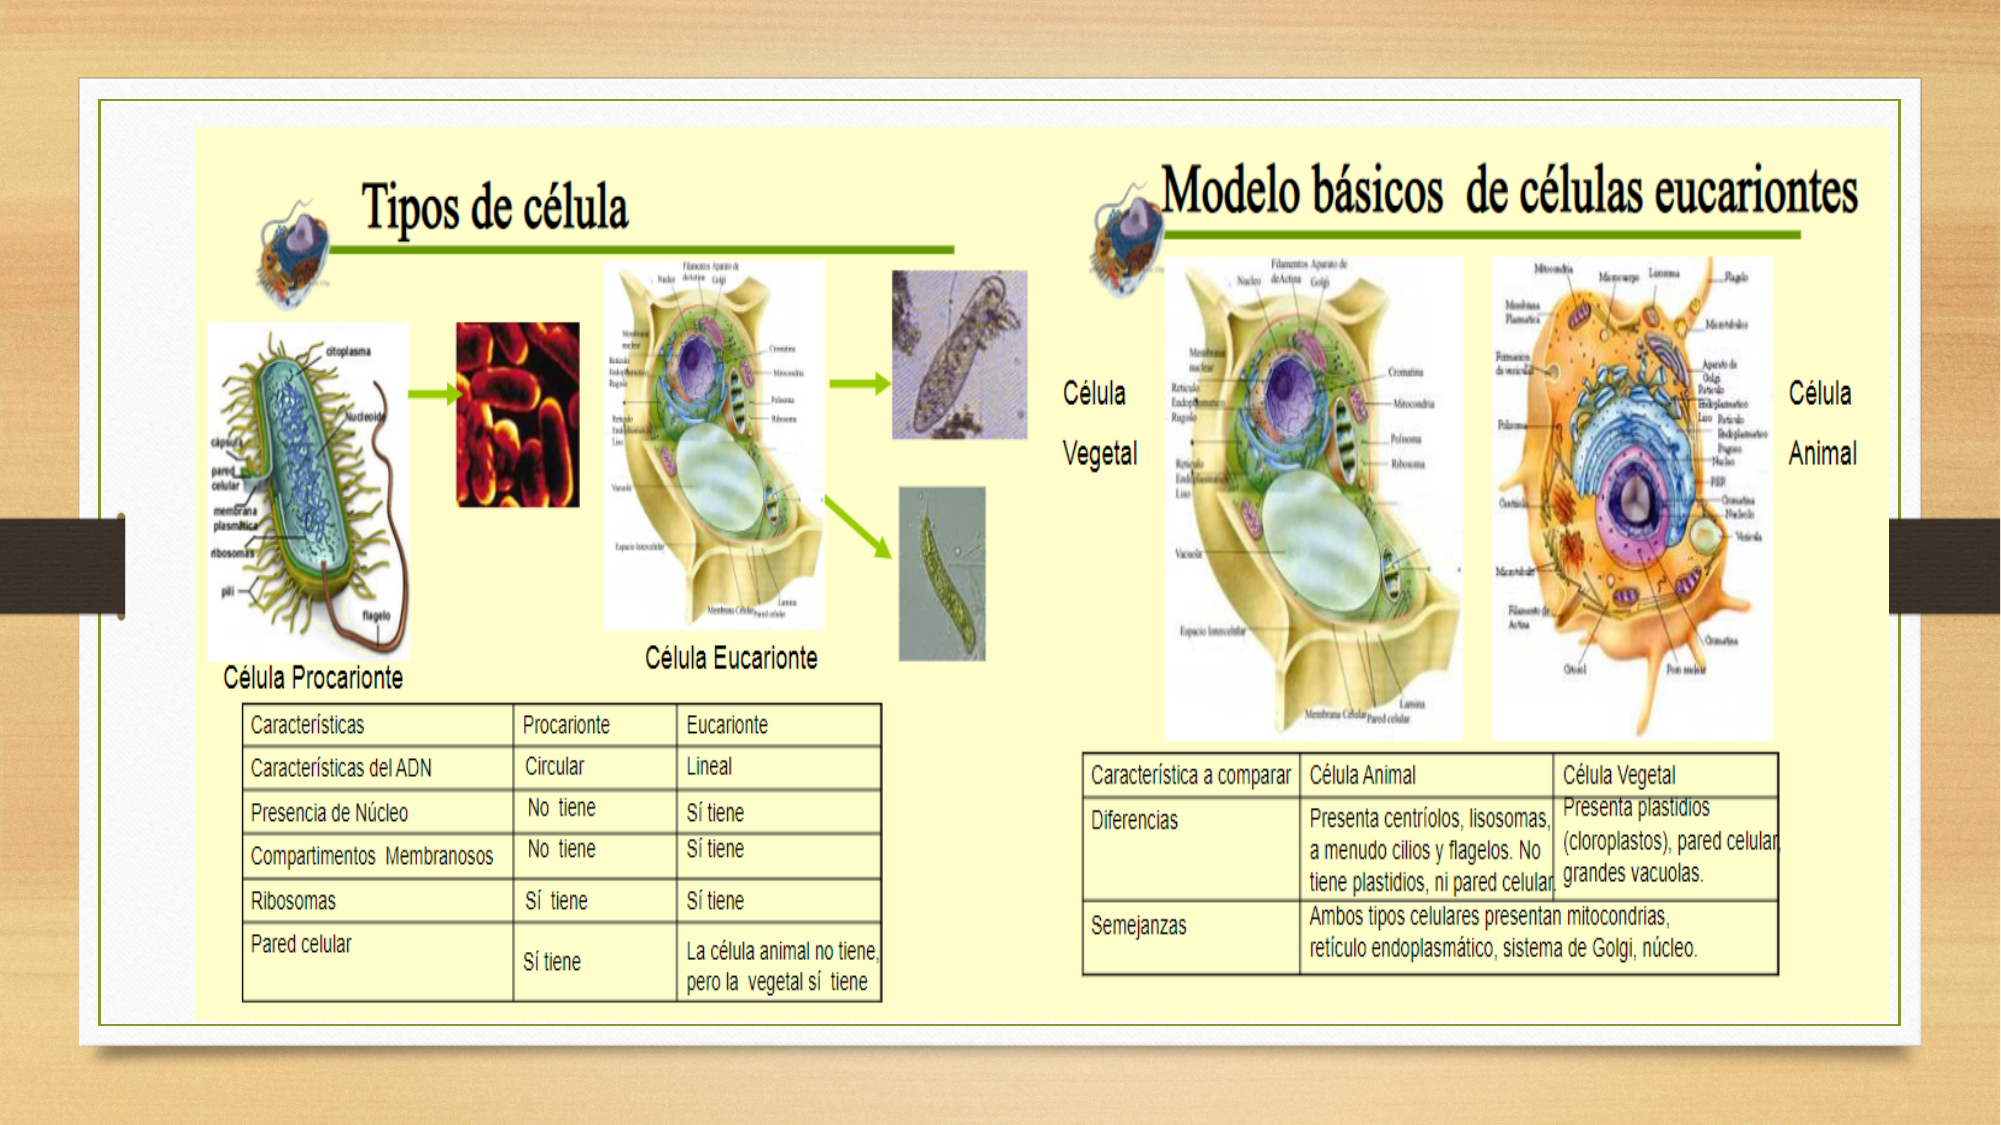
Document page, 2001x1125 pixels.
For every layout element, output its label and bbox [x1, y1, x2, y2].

list [195, 127, 1047, 1021]
picture [0, 0, 2001, 1125]
